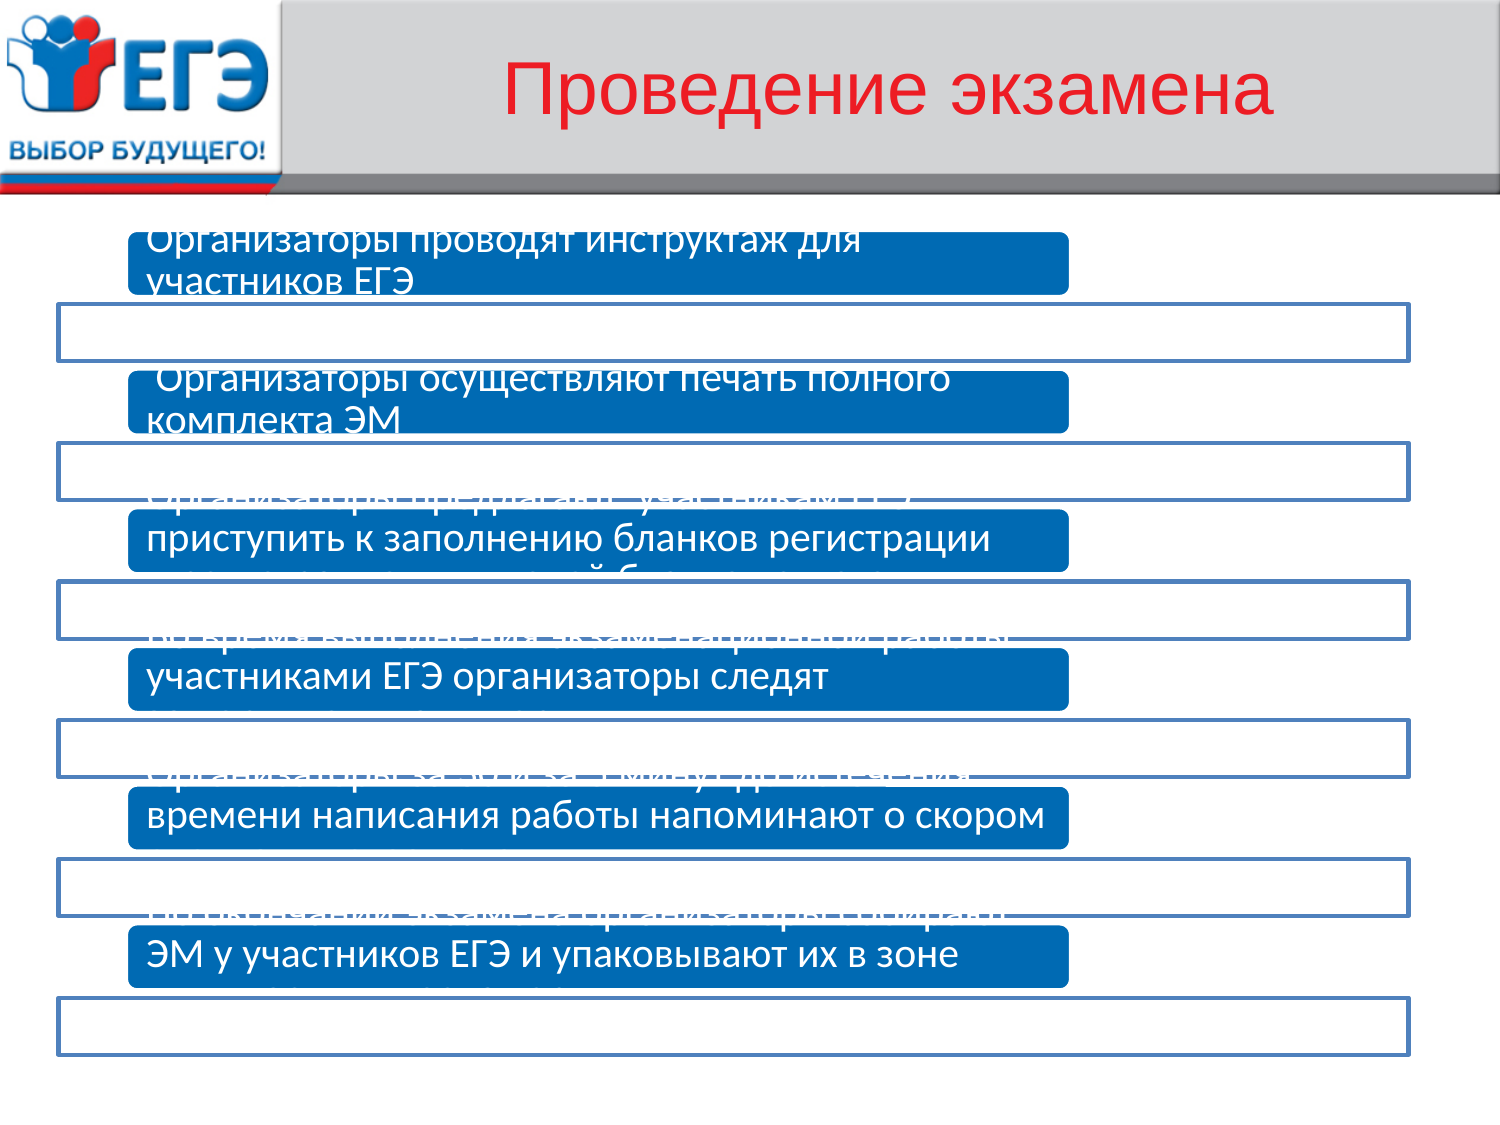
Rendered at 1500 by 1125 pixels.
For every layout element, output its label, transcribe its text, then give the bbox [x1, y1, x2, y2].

title Проведение экзамена [283, 0, 1495, 173]
picture [0, 0, 1500, 1125]
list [58, 222, 1409, 1055]
